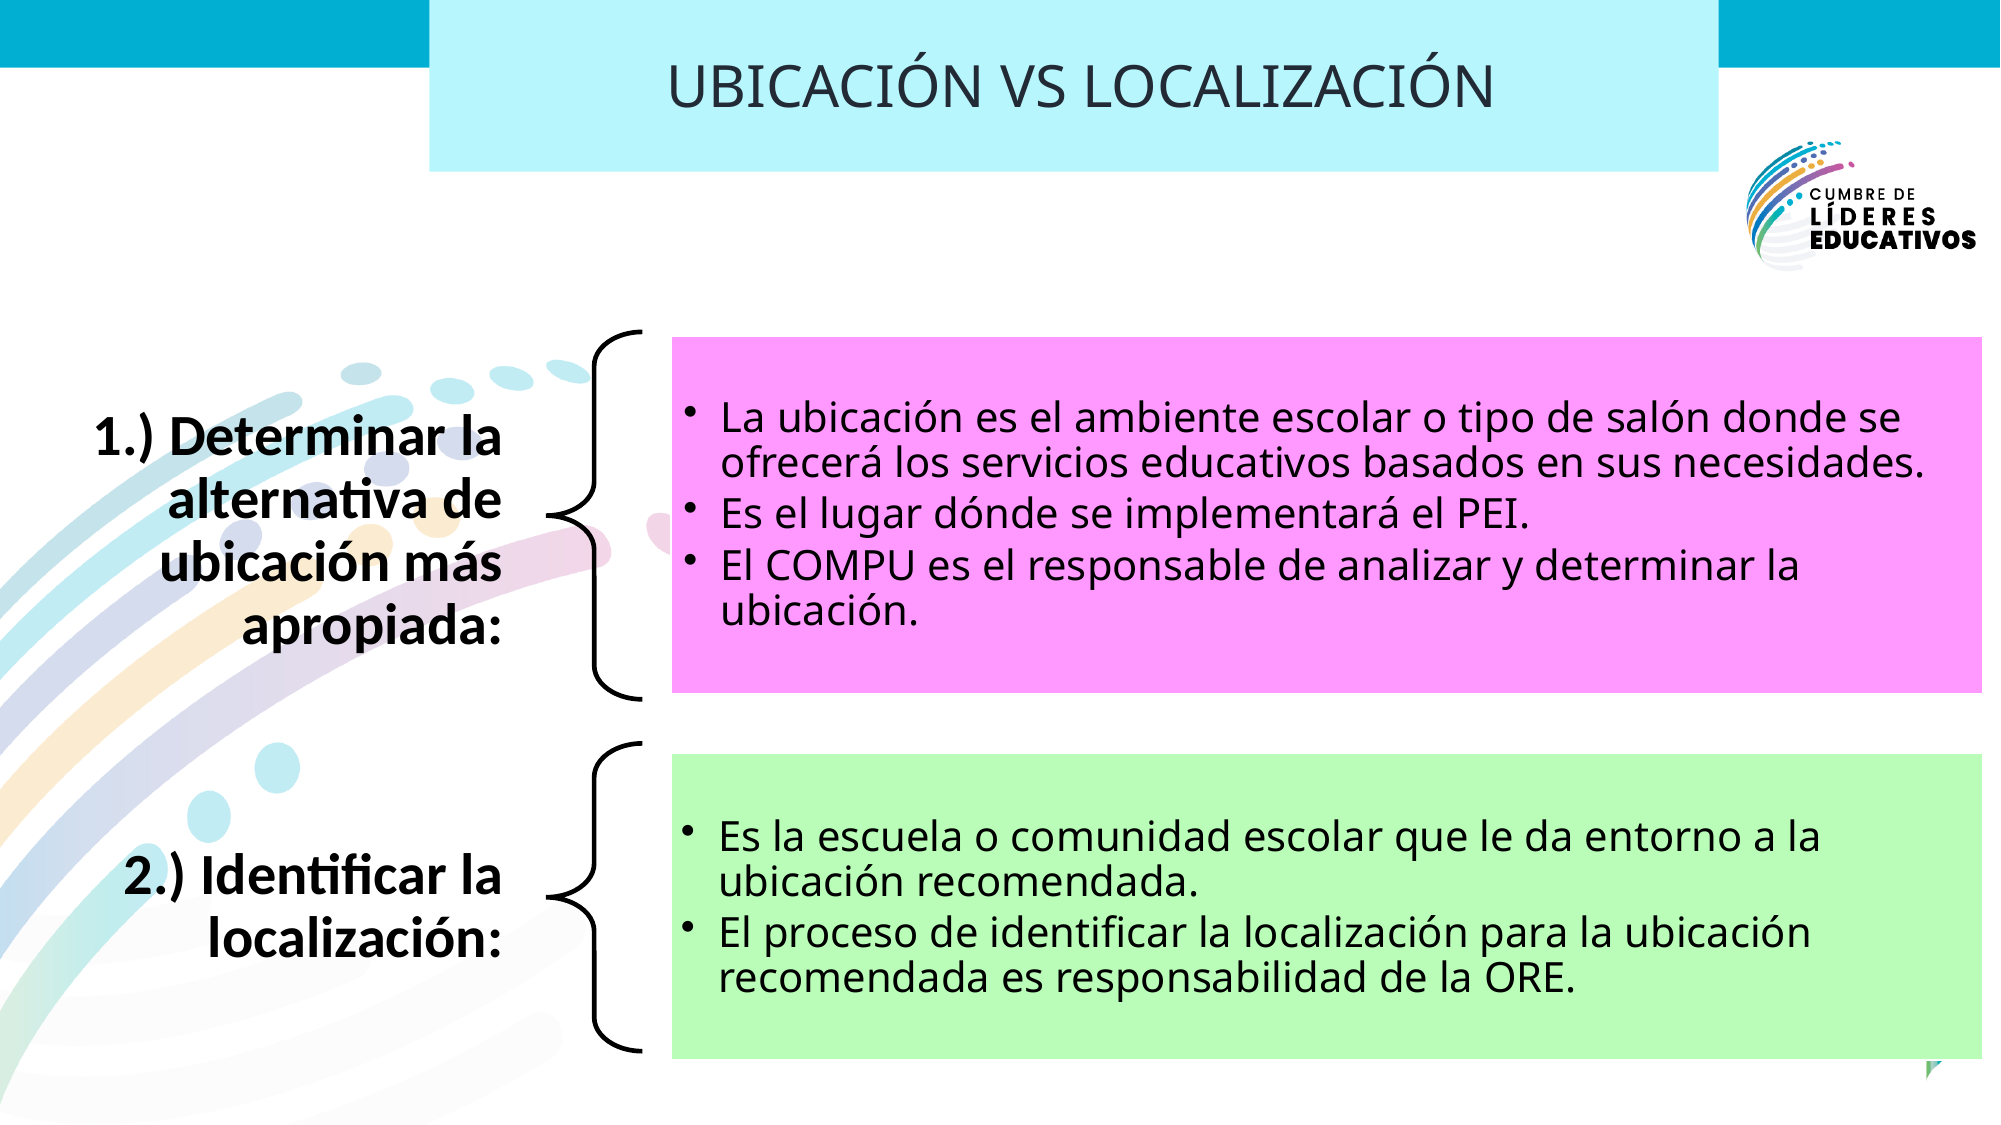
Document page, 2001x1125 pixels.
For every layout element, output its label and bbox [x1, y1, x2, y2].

text_box [53, 264, 1983, 1125]
picture [0, 0, 2000, 1125]
